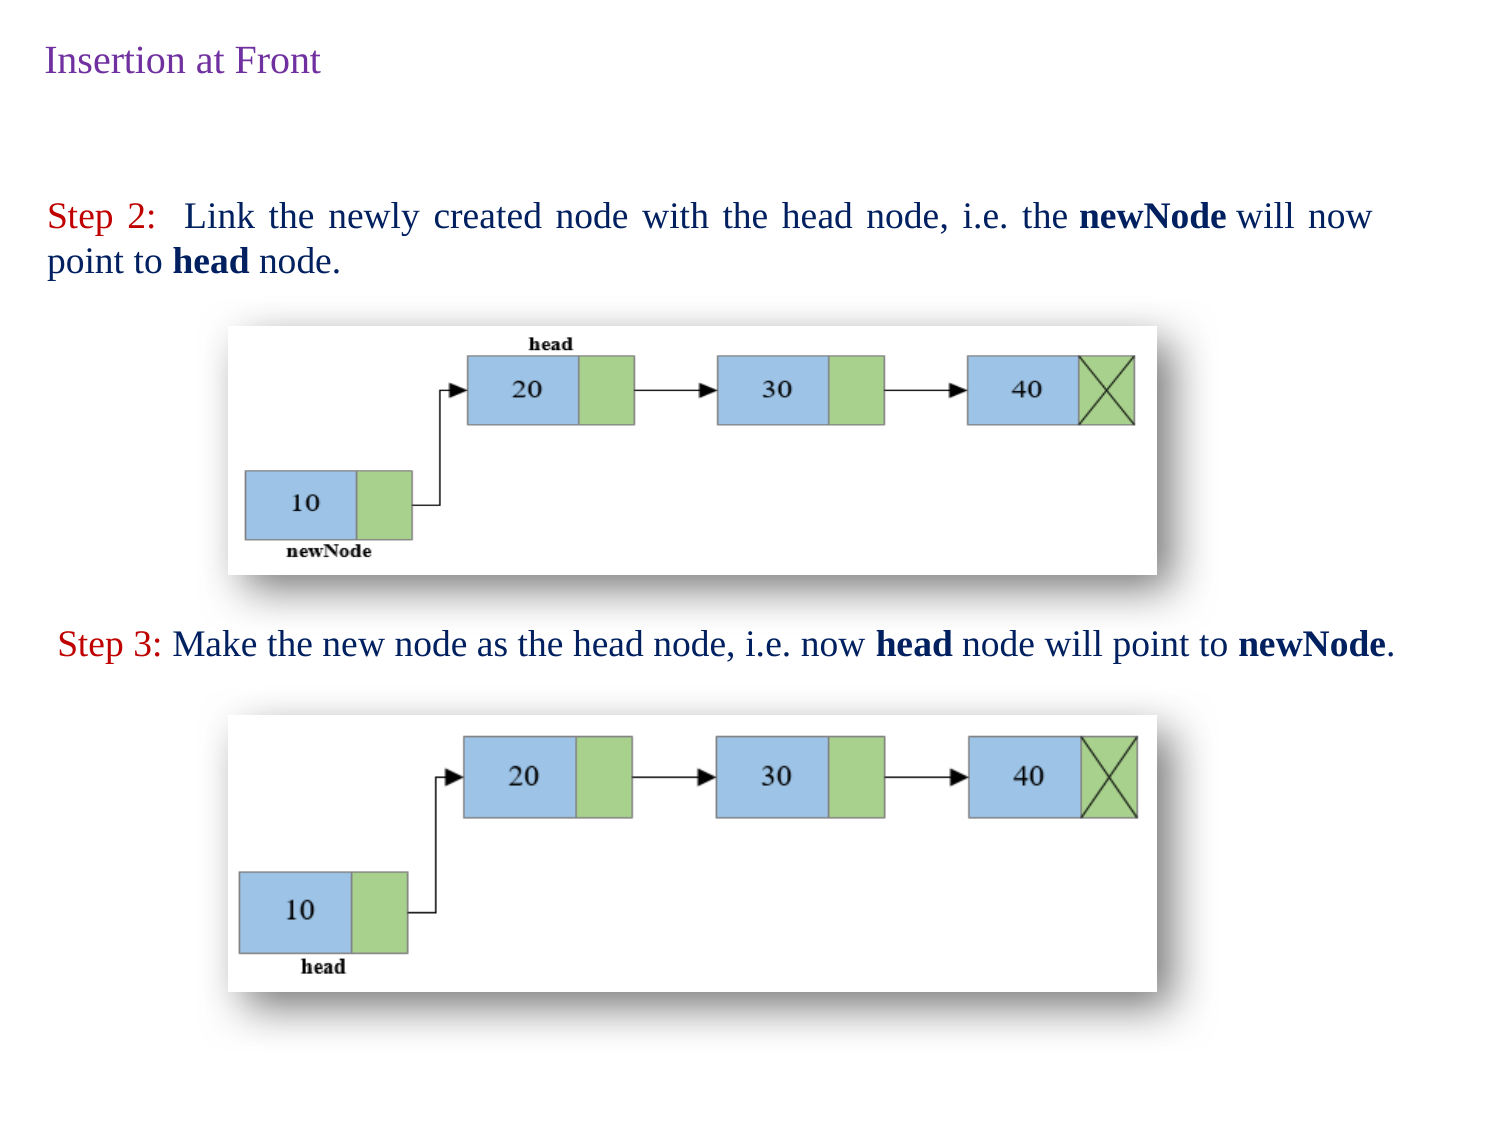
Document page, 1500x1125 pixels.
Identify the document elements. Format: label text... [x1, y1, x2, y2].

text_box Step 3: Make the new node as the head node, i.e. now head node will point to newNode. [42, 611, 1447, 672]
picture [228, 326, 1157, 575]
text_box Step 2: Link the newly created node with the head node, i.e. the newNode will now point to head node. [32, 183, 1388, 289]
picture [228, 715, 1157, 992]
title Insertion at Front [29, 30, 1459, 138]
